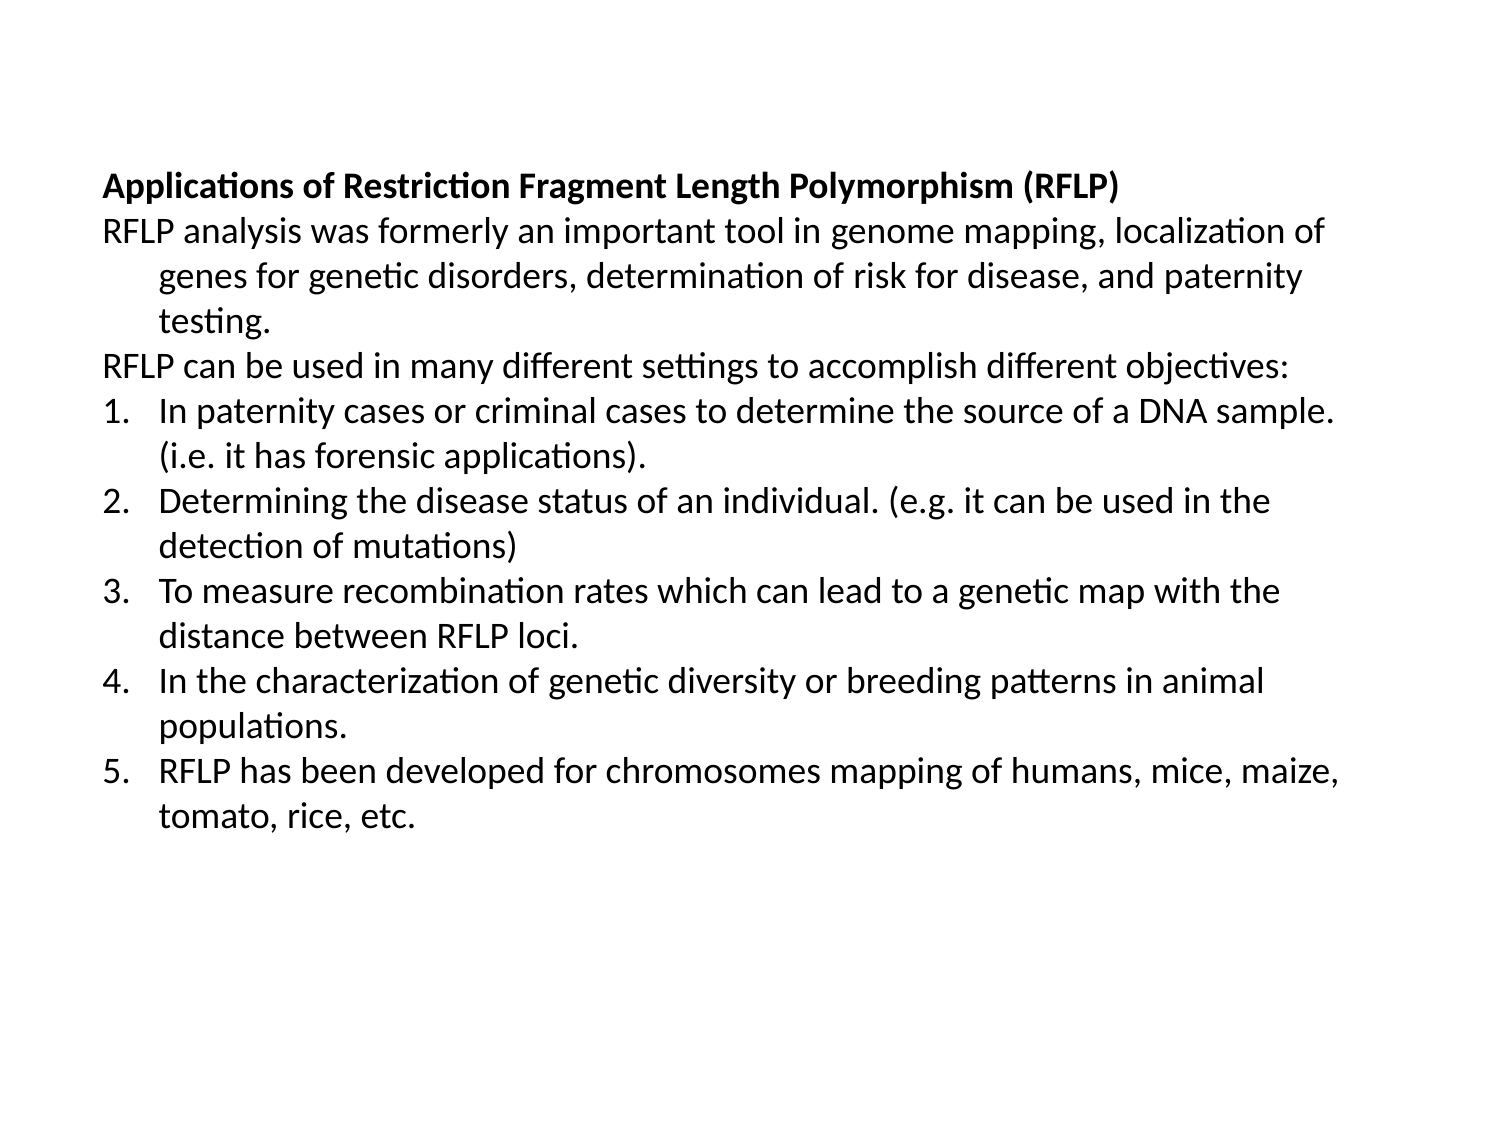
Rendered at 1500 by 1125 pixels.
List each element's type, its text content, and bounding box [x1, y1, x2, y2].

text_box Applications of Restriction Fragment Length Polymorphism (RFLP) RFLP analysis was formerly an important tool in genome mapping, localization of genes for genetic disorders, determination of risk for disease, and paternity testing. RFLP can be used in many different settings to accomplish different objectives: In paternity cases or criminal cases to determine the source of a DNA sample. (i.e. it has forensic applications). Determining the disease status of an individual. (e.g. it can be used in the detection of mutations) To measure recombination rates which can lead to a genetic map with the distance between RFLP loci. In the characterization of genetic diversity or breeding patterns in animal populations. RFLP has been developed for chromosomes mapping of humans, mice, maize, tomato, rice, etc. [87, 153, 1400, 843]
